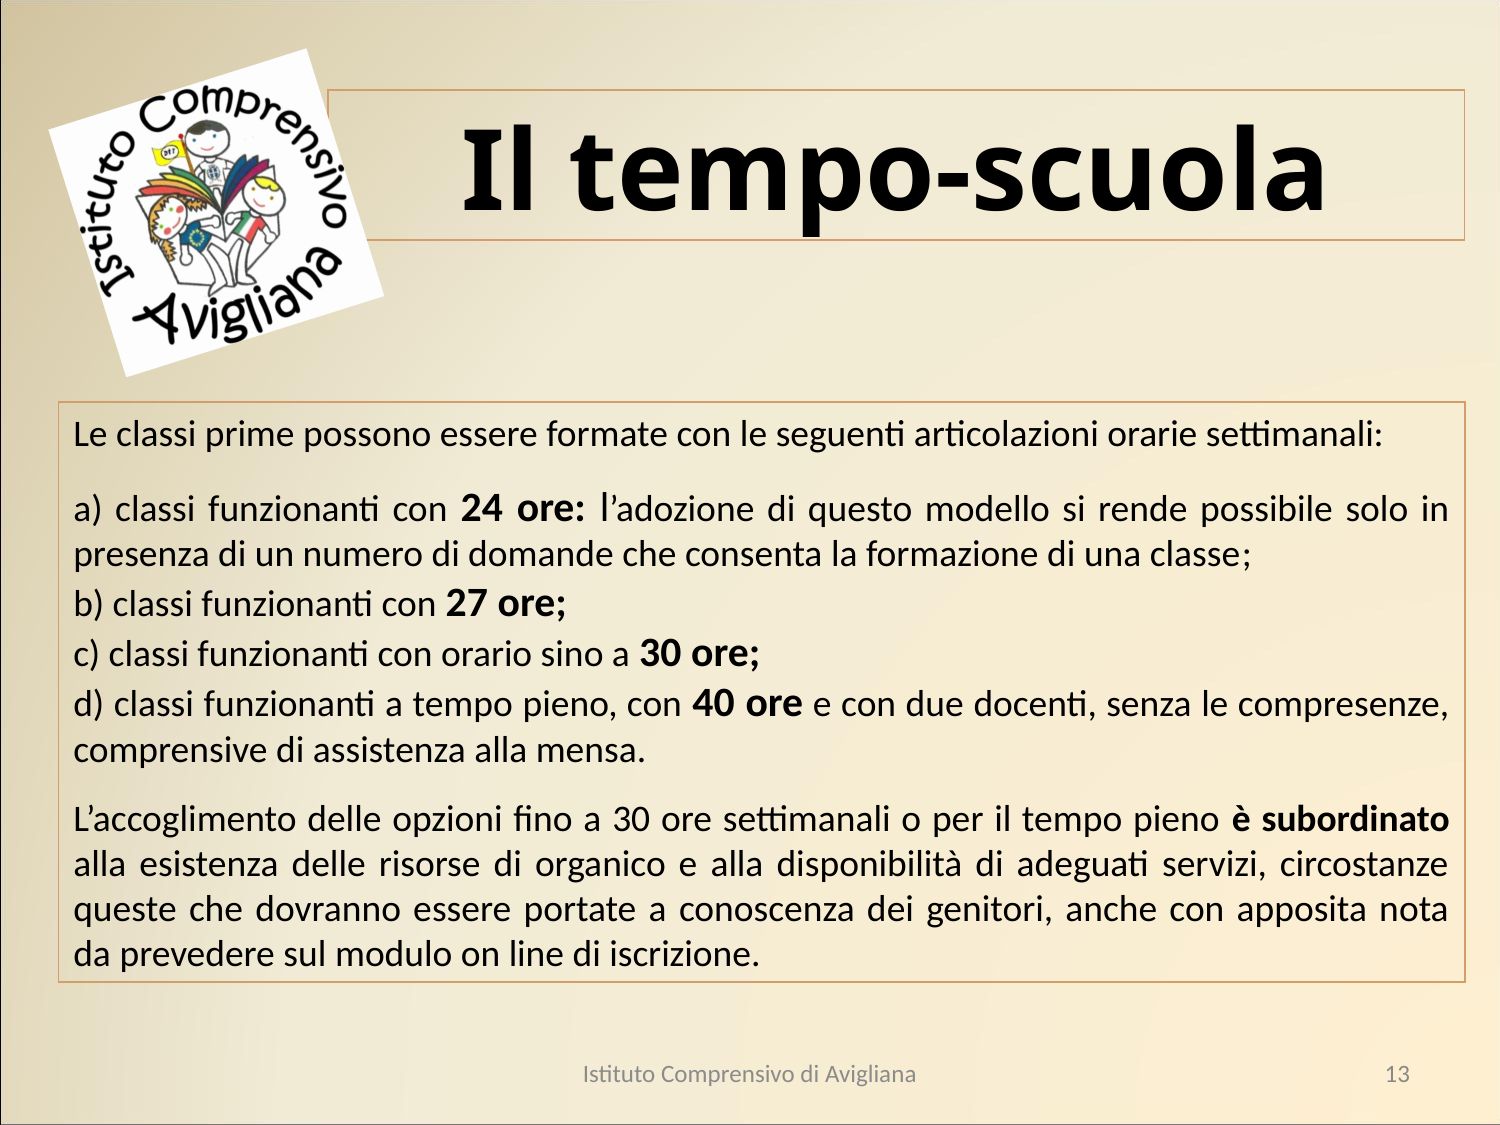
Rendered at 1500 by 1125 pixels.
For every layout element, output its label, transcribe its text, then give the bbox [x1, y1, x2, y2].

slide_number 13 [1074, 1042, 1425, 1103]
footer Istituto Comprensivo di Avigliana [512, 1042, 988, 1103]
text_box Le classi prime possono essere formate con le seguenti articolazioni orarie settimanali: a) classi funzionanti con 24 ore: l’adozione di questo modello si rende possibile solo in presenza di un numero di domande che consenta la formazione di una classe; b) classi funzionanti con 27 ore; c) classi funzionanti con orario sino a 30 ore; d) classi funzionanti a tempo pieno, con 40 ore e con due docenti, senza le compresenze, comprensive di assistenza alla mensa. L’accoglimento delle opzioni fino a 30 ore settimanali o per il tempo pieno è subordinato alla esistenza delle risorse di organico e alla disponibilità di adeguati servizi, circostanze queste che dovranno essere portate a conoscenza dei genitori, anche con apposita nota da prevedere sul modulo on line di iscrizione. [58, 402, 1465, 982]
text_box Il tempo-scuola [356, 90, 1465, 240]
picture [0, 0, 1500, 1125]
